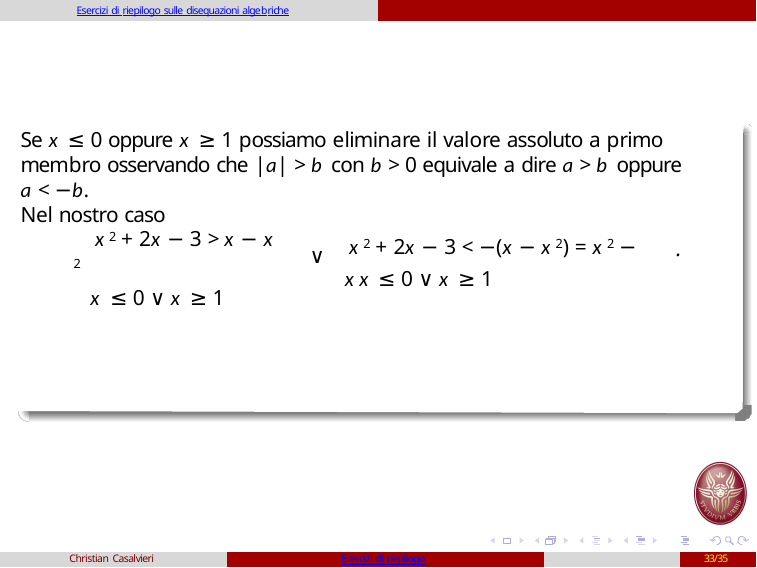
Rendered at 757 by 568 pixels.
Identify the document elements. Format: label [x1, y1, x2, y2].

text_box [0, 0, 756, 567]
footer [67, 552, 160, 568]
slide_number [338, 552, 433, 568]
